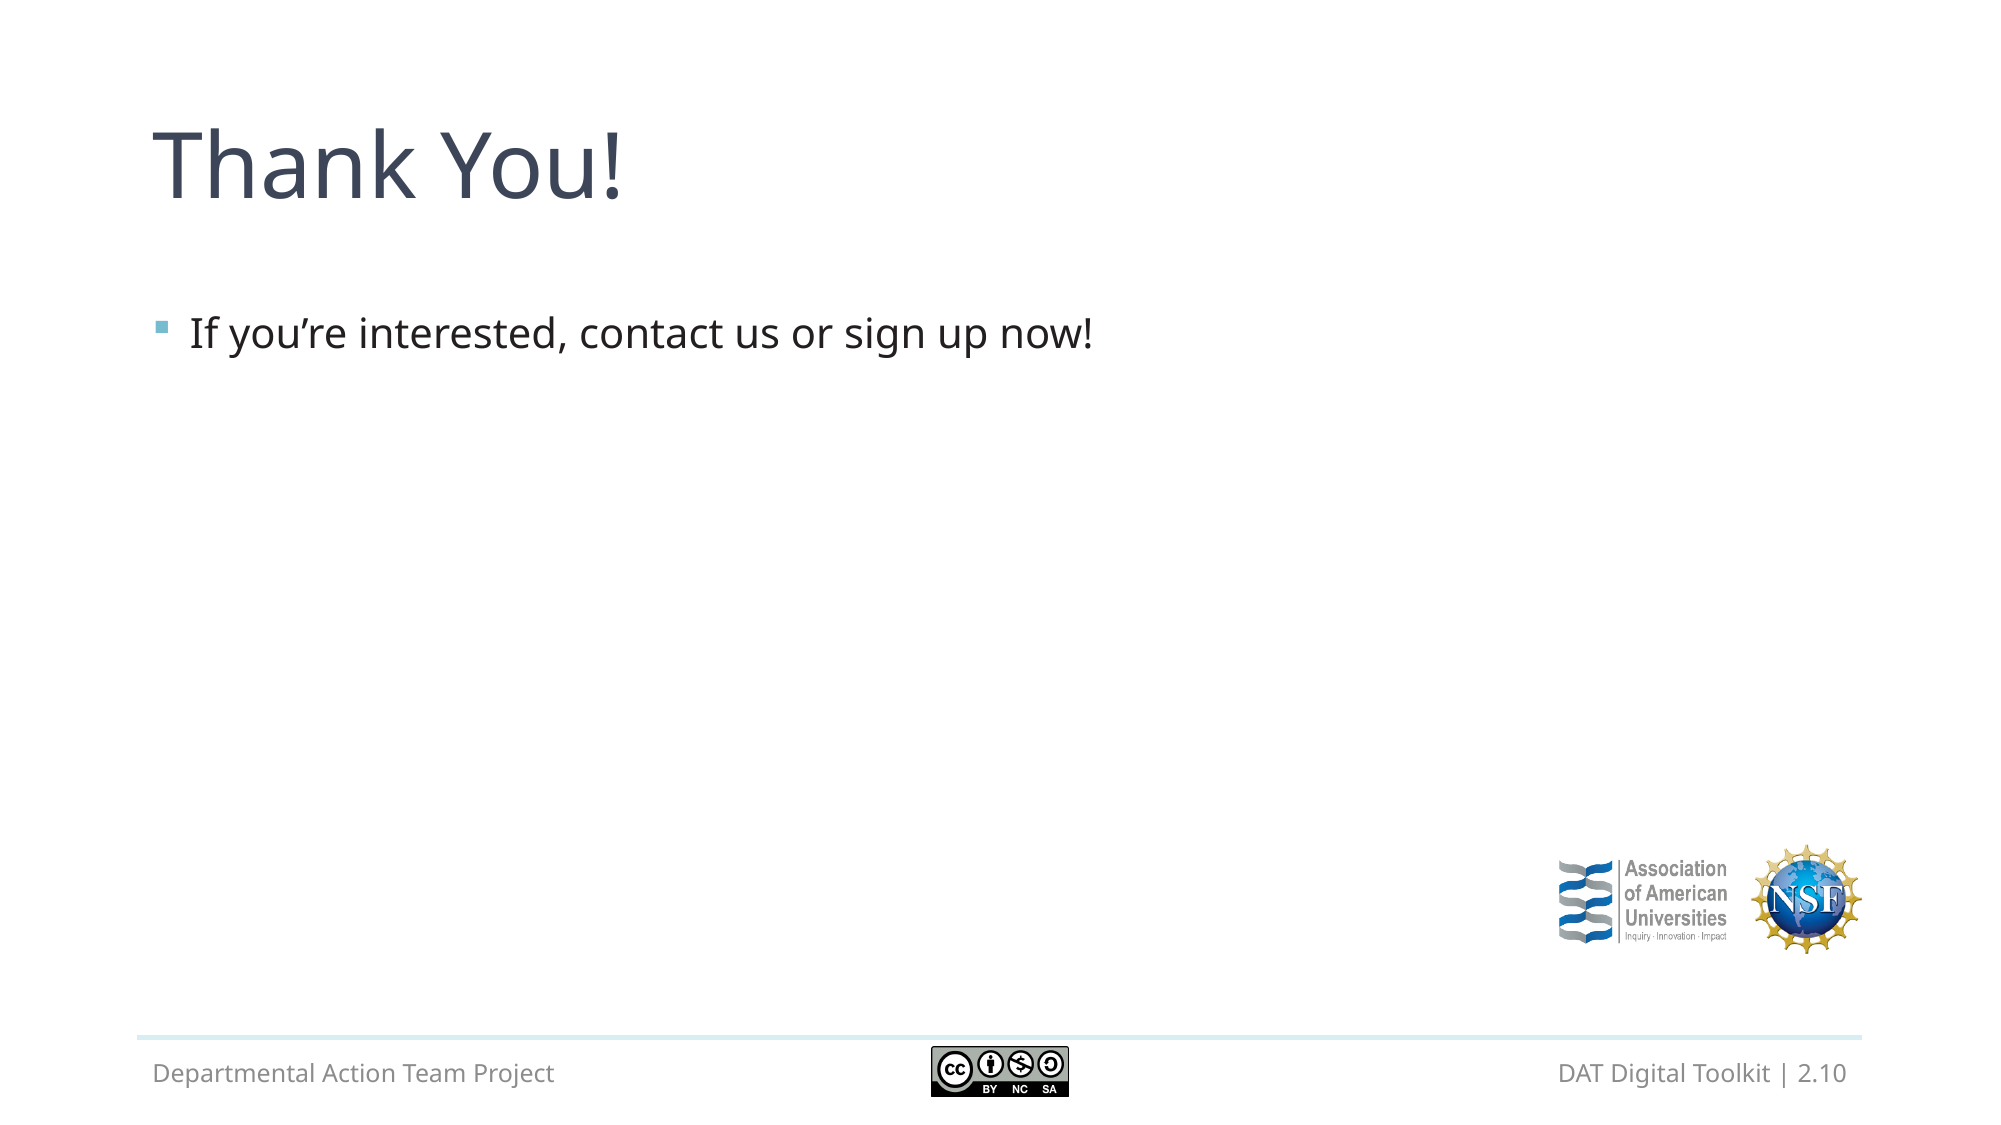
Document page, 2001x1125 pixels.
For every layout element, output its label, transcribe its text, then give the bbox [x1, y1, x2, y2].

title Thank You! [137, 59, 1863, 278]
picture [1749, 842, 1863, 955]
slide_number DAT Digital Toolkit | 2.10 [1412, 1042, 1863, 1103]
picture [1554, 856, 1731, 947]
list If you’re interested, contact us or sign up now! [137, 299, 1863, 943]
picture [931, 1046, 1069, 1097]
slide_number Departmental Action Team Project [137, 1042, 588, 1103]
